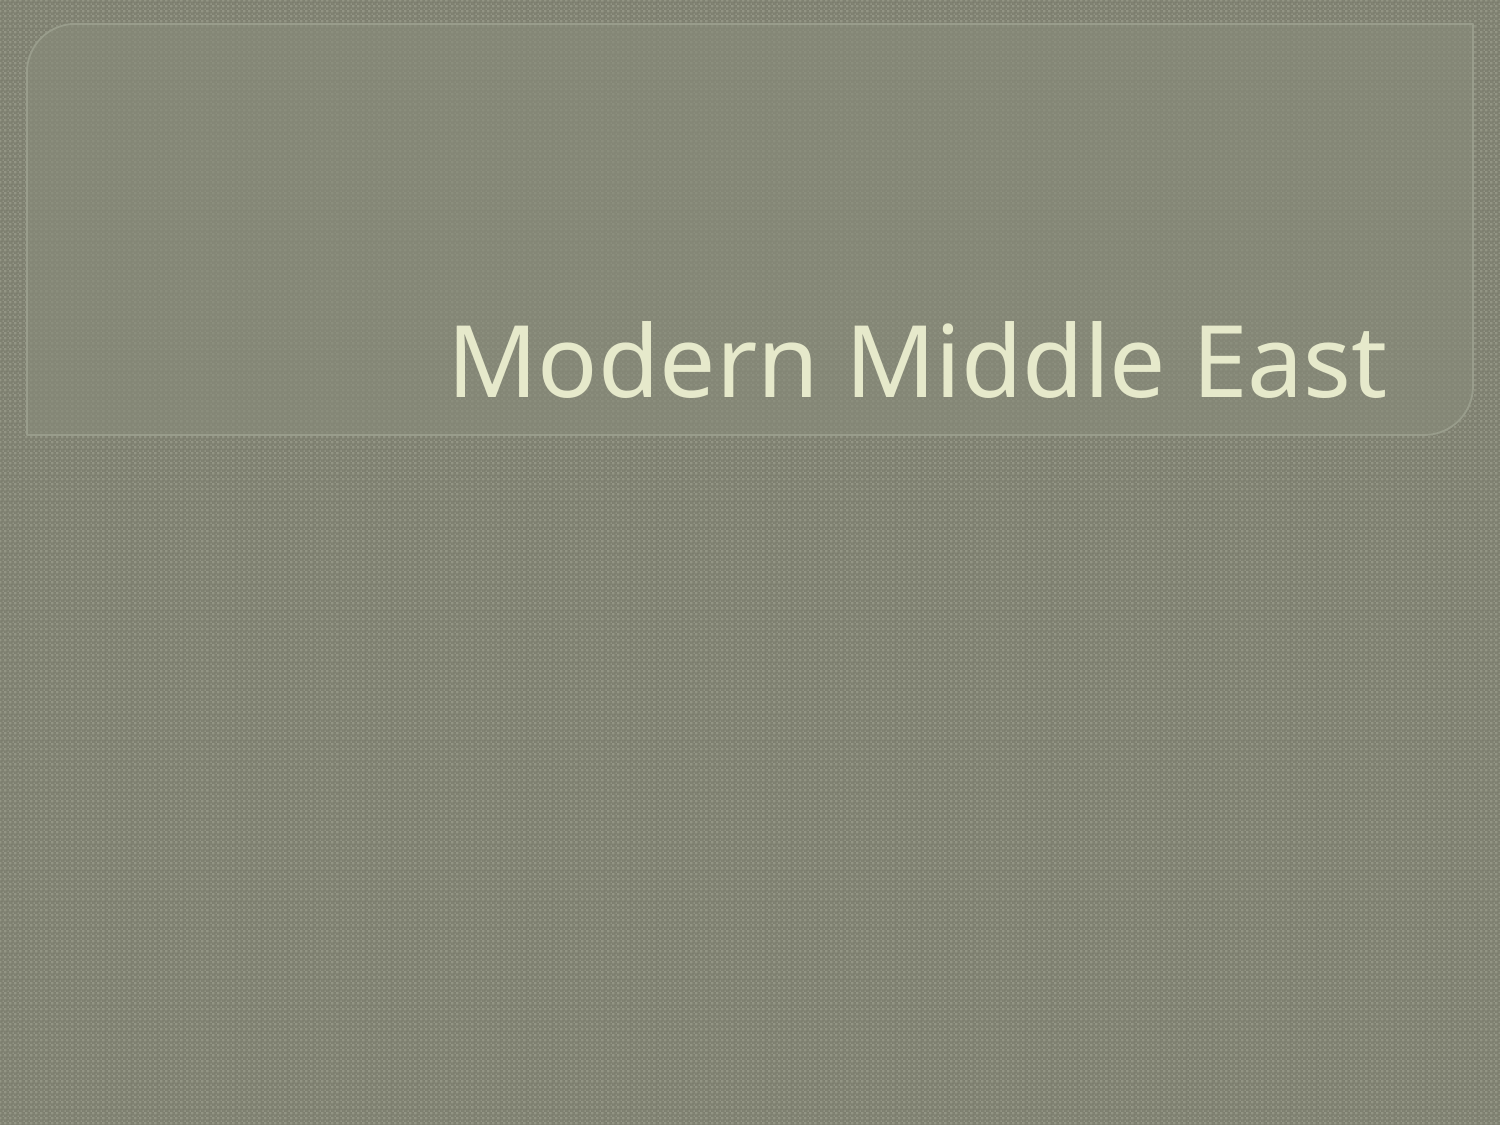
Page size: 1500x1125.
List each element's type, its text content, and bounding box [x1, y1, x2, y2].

title Modern Middle East [76, 62, 1427, 425]
